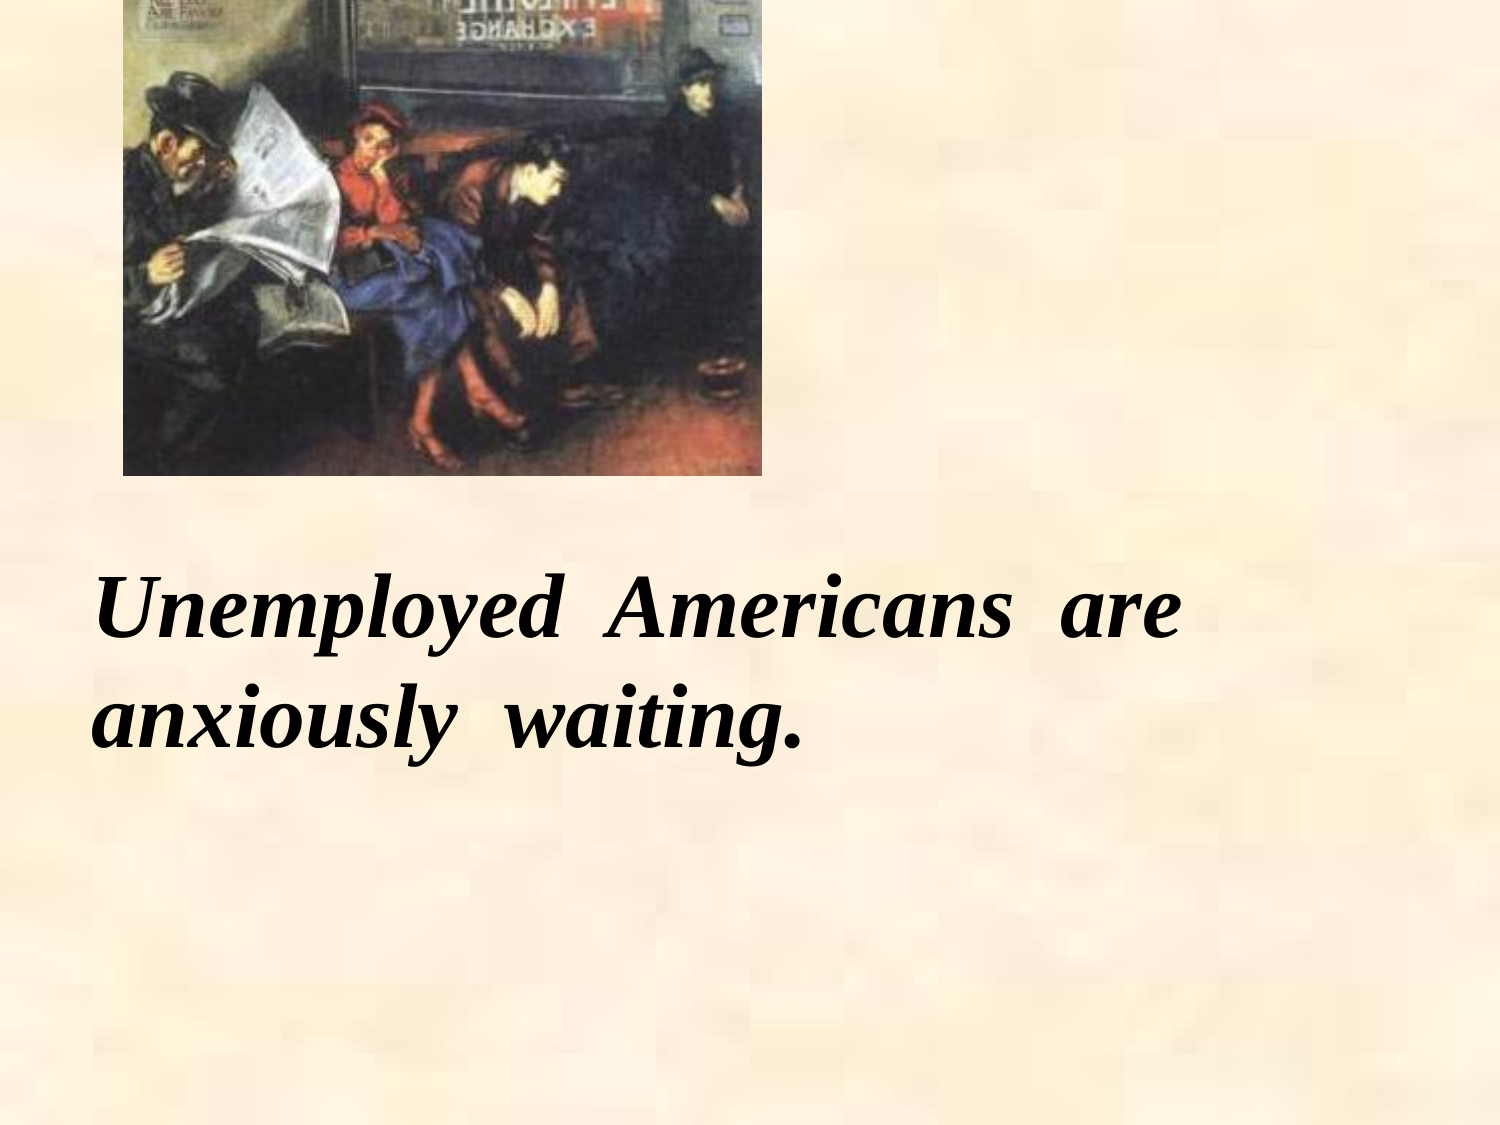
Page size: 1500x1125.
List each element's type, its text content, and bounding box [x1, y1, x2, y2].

text_box Unemployed Americans are anxiously waiting. [76, 538, 1353, 774]
picture [0, 0, 1500, 1125]
